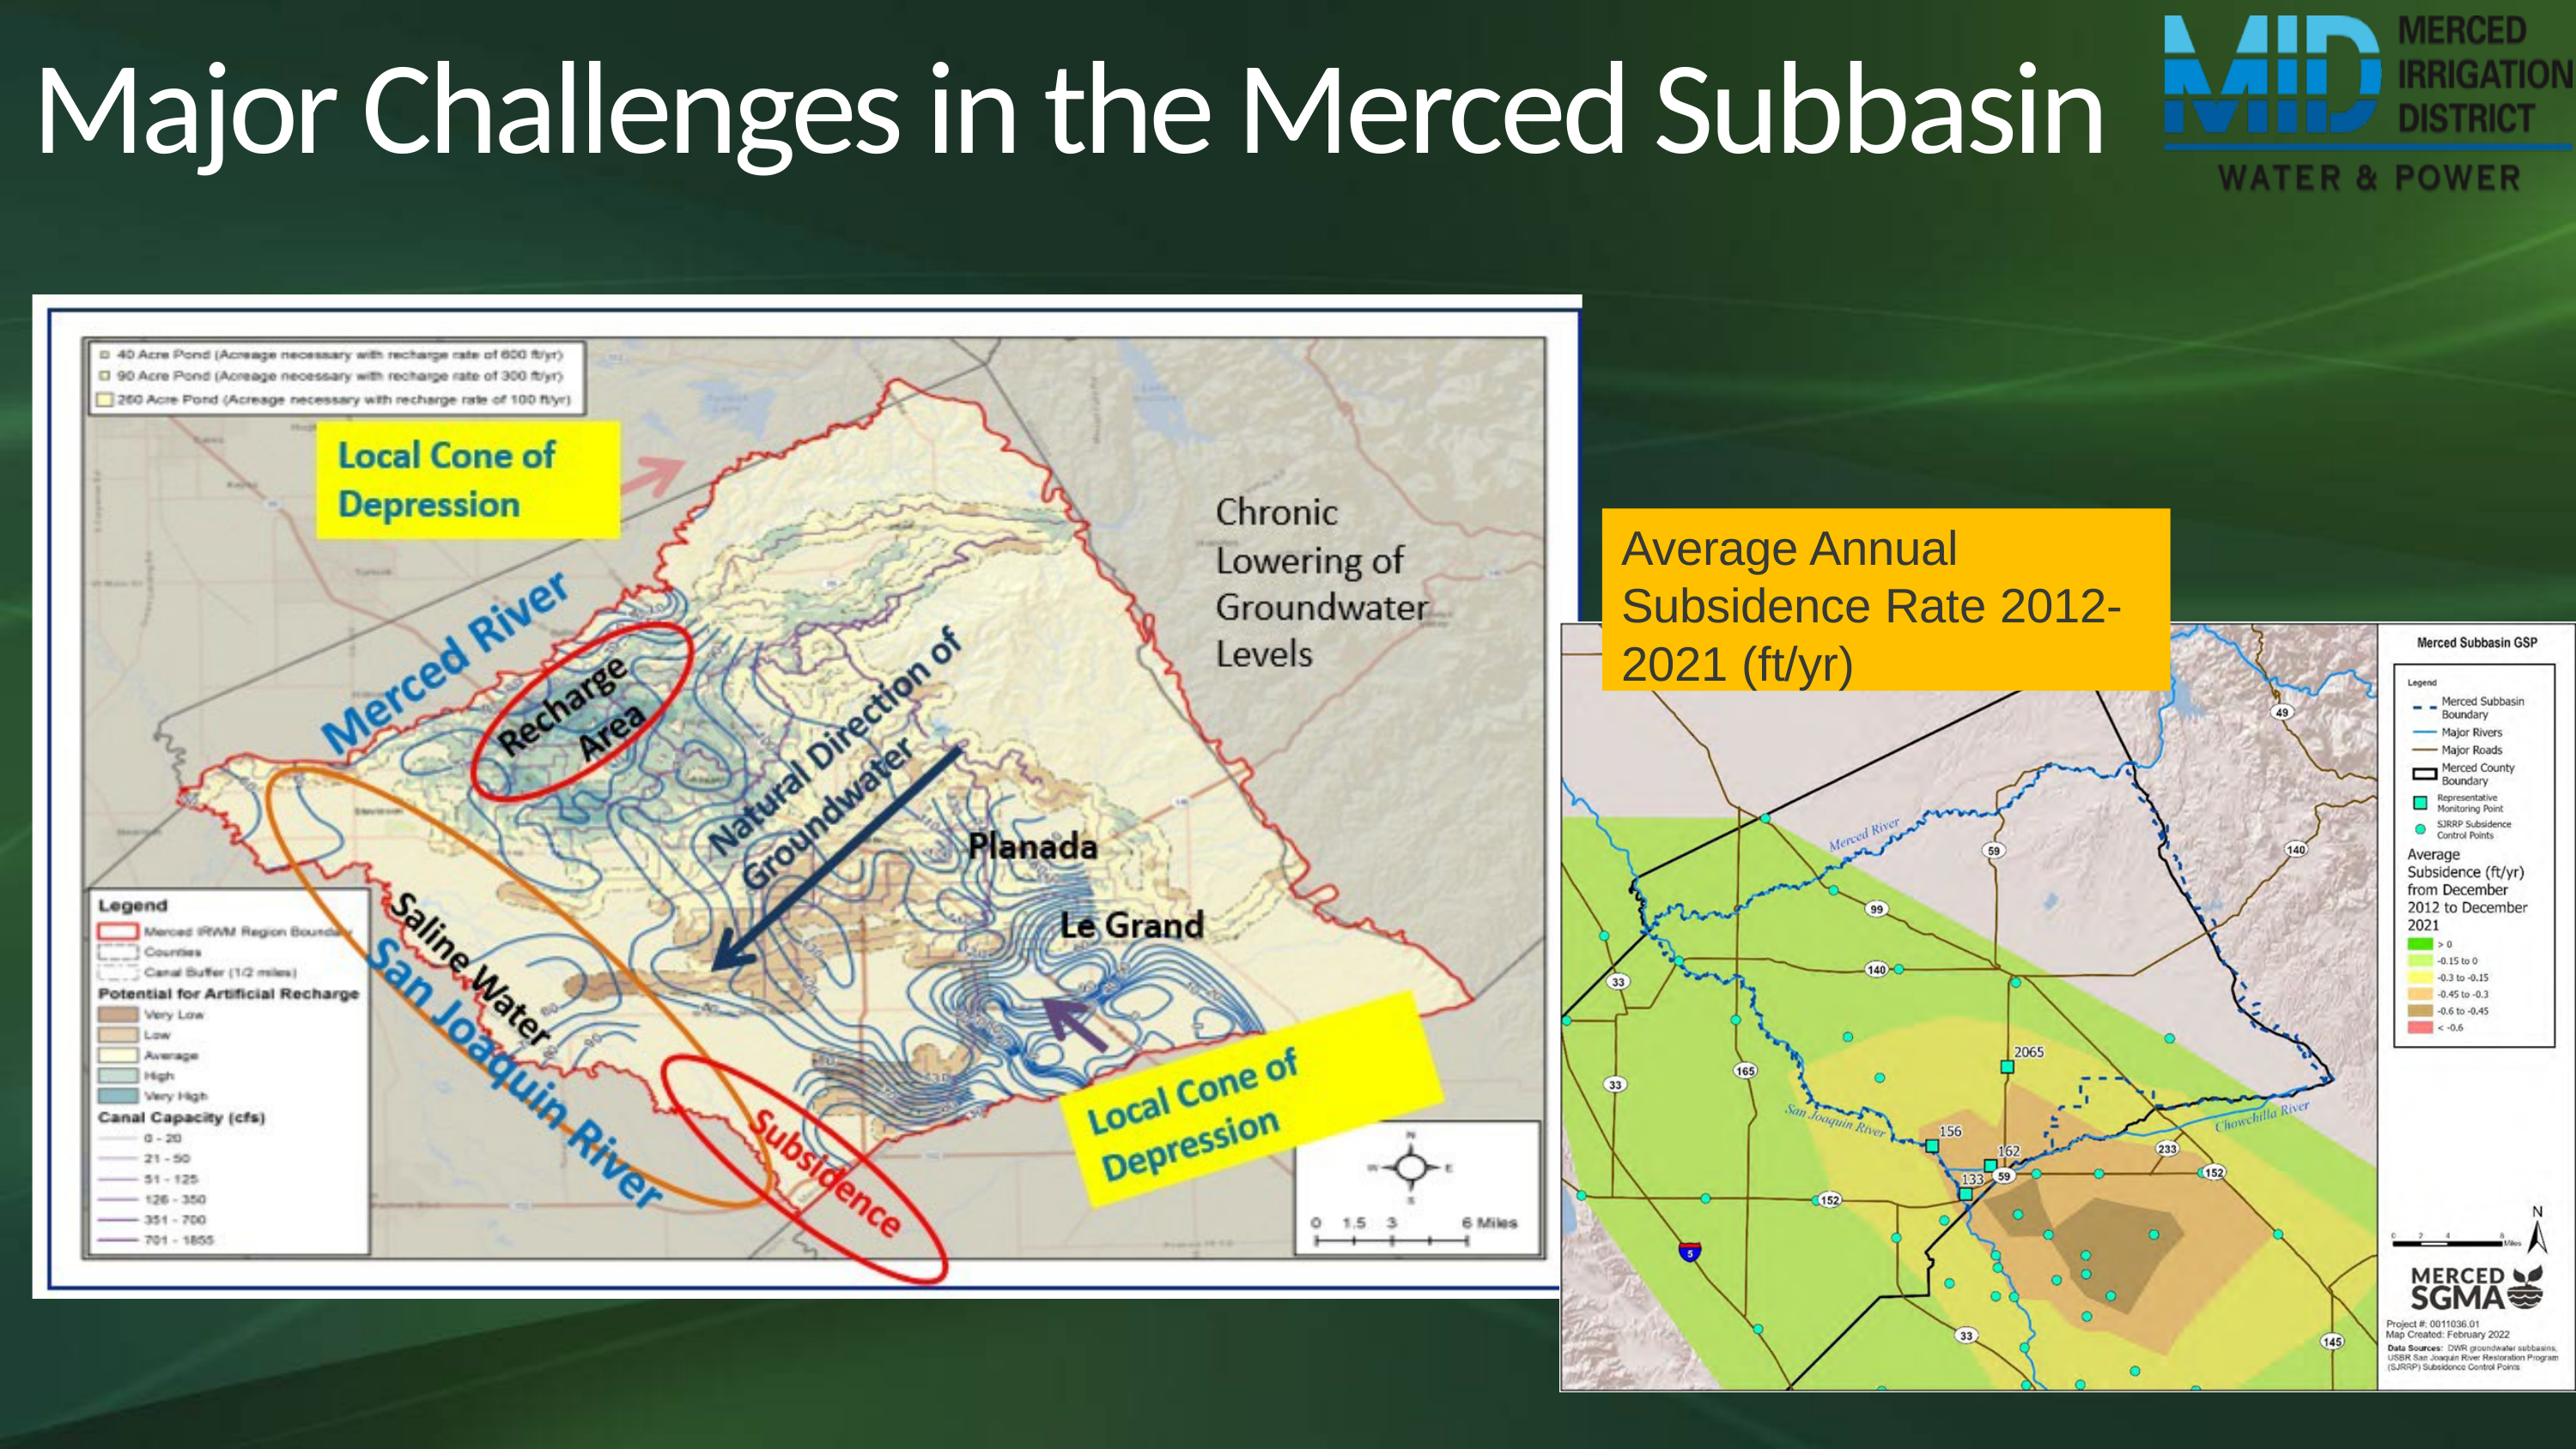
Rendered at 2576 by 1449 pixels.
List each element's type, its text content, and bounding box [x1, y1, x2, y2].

title Major Challenges in the Merced Subbasin [32, 36, 2213, 282]
picture [0, 0, 2576, 1449]
text_box [32, 294, 1583, 1299]
text_box Average Annual Subsidence Rate 2012- 2021 (ft/yr) [1601, 508, 2171, 621]
